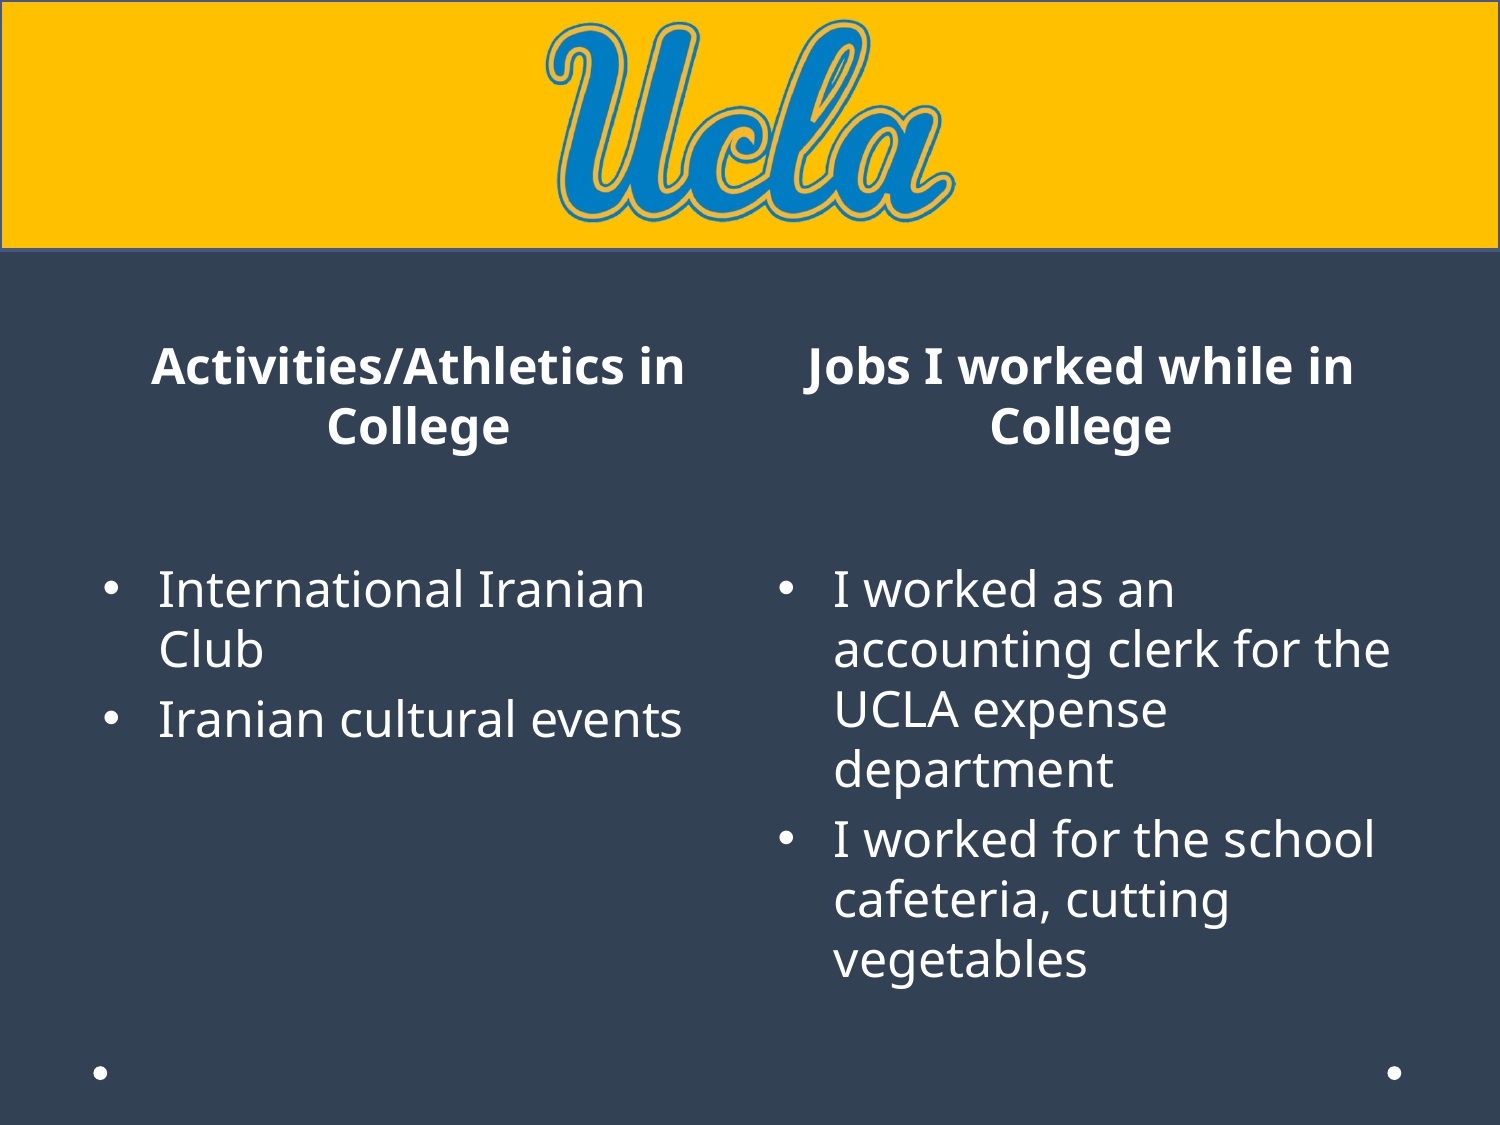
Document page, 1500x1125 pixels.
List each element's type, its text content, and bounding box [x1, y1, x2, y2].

list International Iranian Club Iranian cultural events [87, 549, 751, 1030]
list I worked as an accounting clerk for the UCLA expense department I worked for the school cafeteria, cutting vegetables [762, 549, 1426, 1030]
list Jobs I worked while in College [750, 362, 1413, 463]
list Activities/Athletics in College [87, 362, 750, 463]
text_box [0, 0, 1500, 252]
picture [543, 17, 957, 226]
